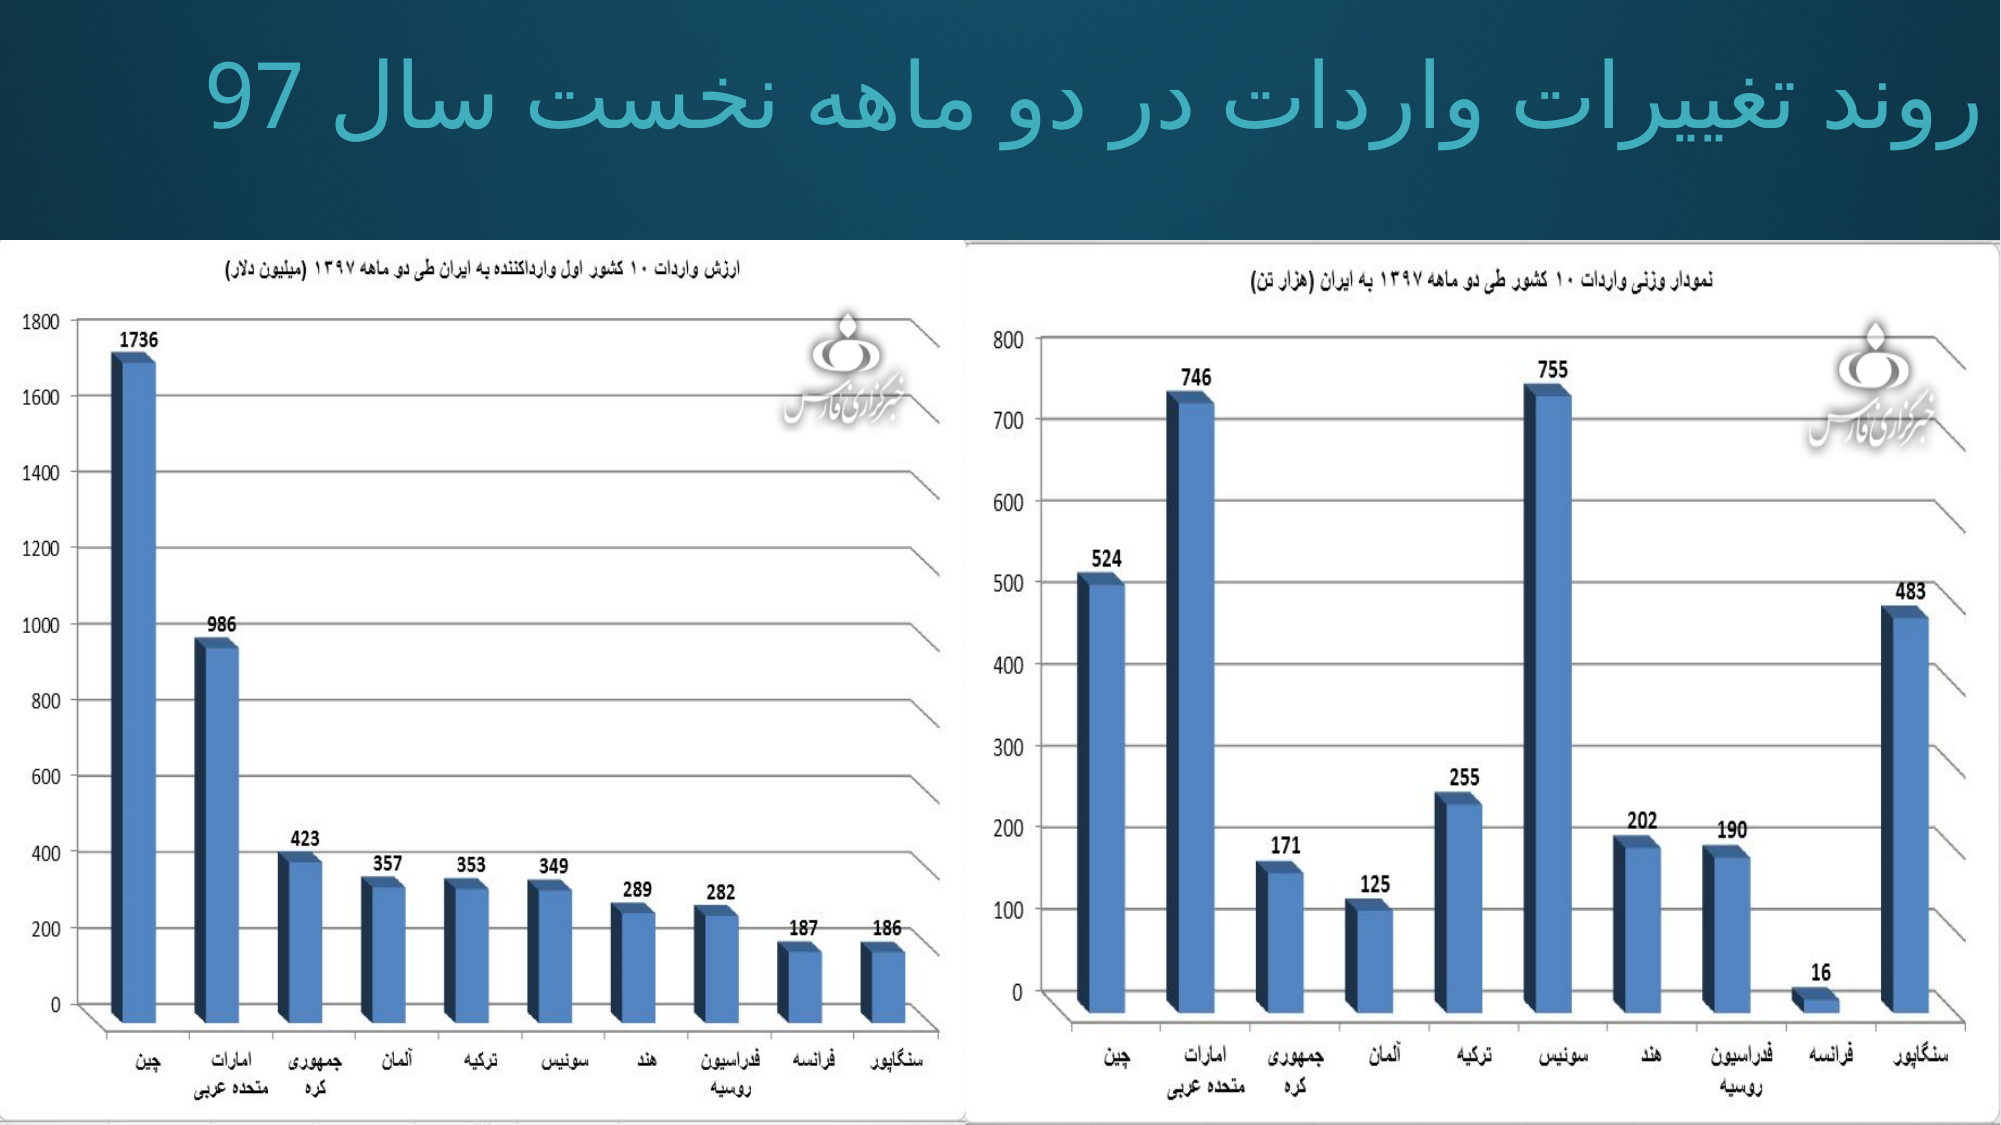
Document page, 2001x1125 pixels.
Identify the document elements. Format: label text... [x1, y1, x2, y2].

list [0, 240, 966, 1125]
title روند تغییرات واردات در دو ماهه نخست سال 97 [0, 0, 2000, 197]
picture [0, 0, 2001, 1125]
